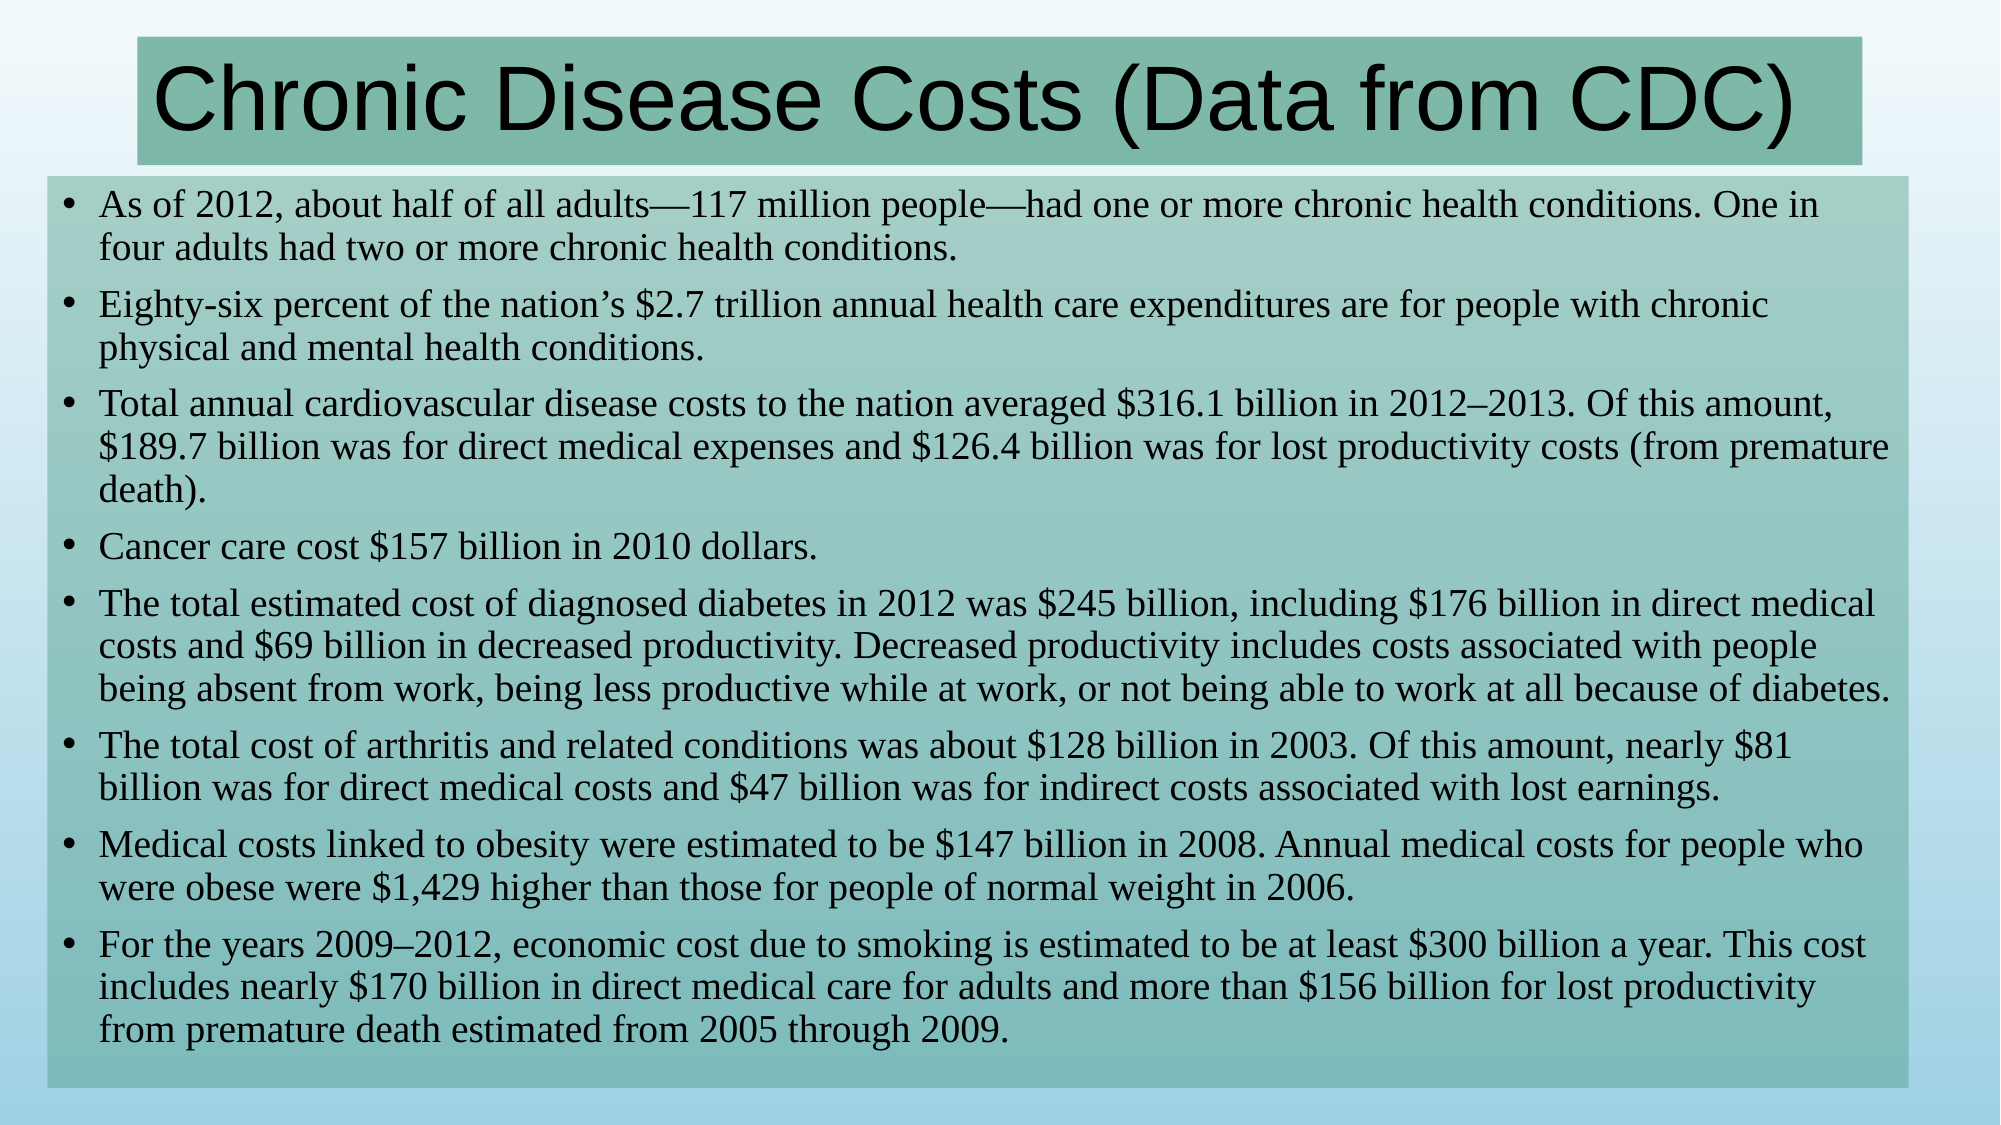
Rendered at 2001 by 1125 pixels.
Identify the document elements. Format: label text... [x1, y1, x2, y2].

title Chronic Disease Costs (Data from CDC) [137, 36, 1863, 166]
list As of 2012, about half of all adults—117 million people—had one or more chronic health conditions. One in four adults had two or more chronic health conditions. Eighty-six percent of the nation’s $2.7 trillion annual health care expenditures are for people with chronic physical and mental health conditions. Total annual cardiovascular disease costs to the nation averaged $316.1 billion in 2012–2013. Of this amount, $189.7 billion was for direct medical expenses and $126.4 billion was for lost productivity costs (from premature death). Cancer care cost $157 billion in 2010 dollars. The total estimated cost of diagnosed diabetes in 2012 was $245 billion, including $176 billion in direct medical costs and $69 billion in decreased productivity. Decreased productivity includes costs associated with people being absent from work, being less productive while at work, or not being able to work at all because of diabetes. The total cost of arthritis and related conditions was about $128 billion in 2003. Of this amount, nearly $81 billion was for direct medical costs and $47 billion was for indirect costs associated with lost earnings. Medical costs linked to obesity were estimated to be $147 billion in 2008. Annual medical costs for people who were obese were $1,429 higher than those for people of normal weight in 2006. For the years 2009–2012, economic cost due to smoking is estimated to be at least $300 billion a year. This cost includes nearly $170 billion in direct medical care for adults and more than $156 billion for lost productivity from premature death estimated from 2005 through 2009. [47, 176, 1909, 1089]
